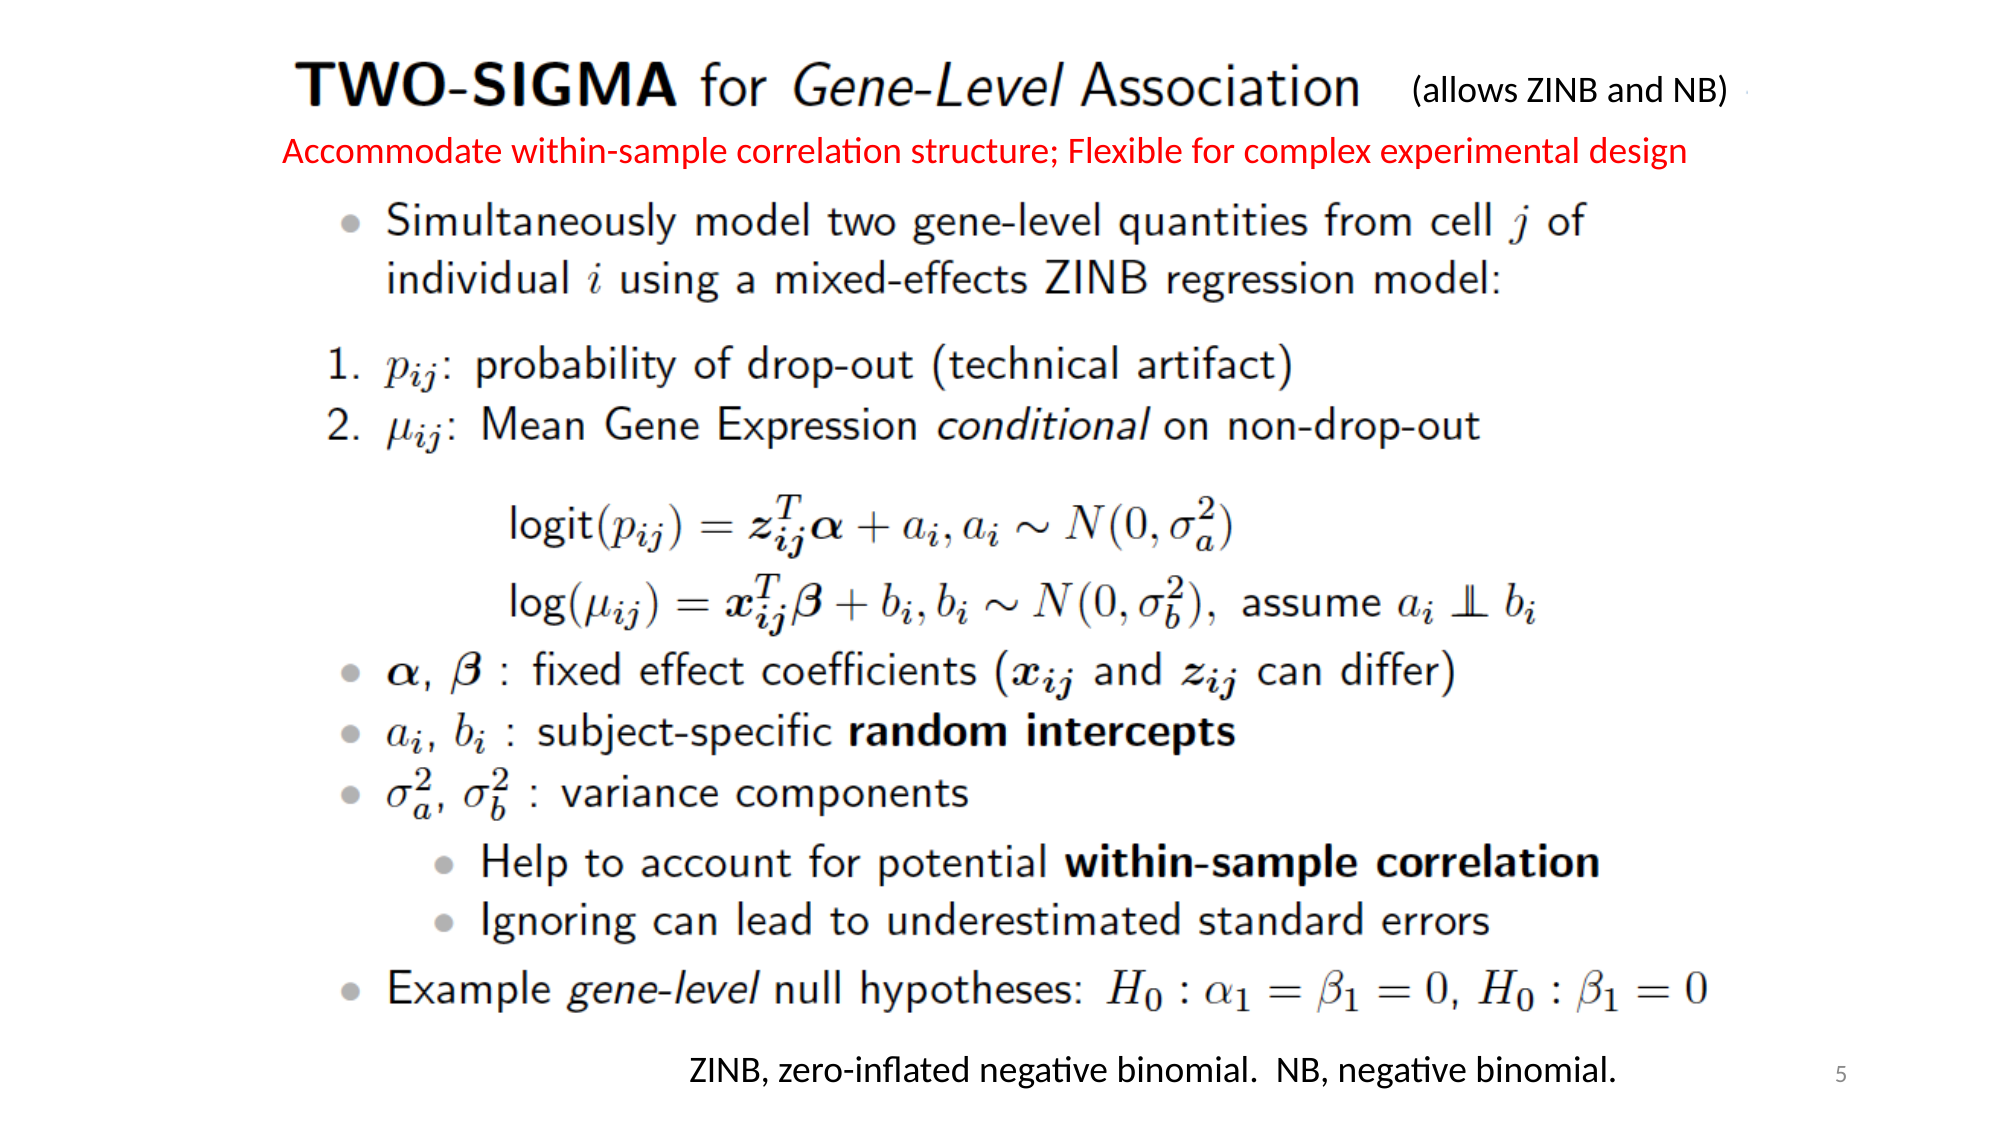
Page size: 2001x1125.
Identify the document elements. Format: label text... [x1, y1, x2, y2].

picture [267, 24, 1748, 1051]
text_box ZINB, zero-inflated negative binomial. NB, negative binomial. [674, 1051, 1412, 1098]
slide_number 5 [1412, 1042, 1863, 1103]
